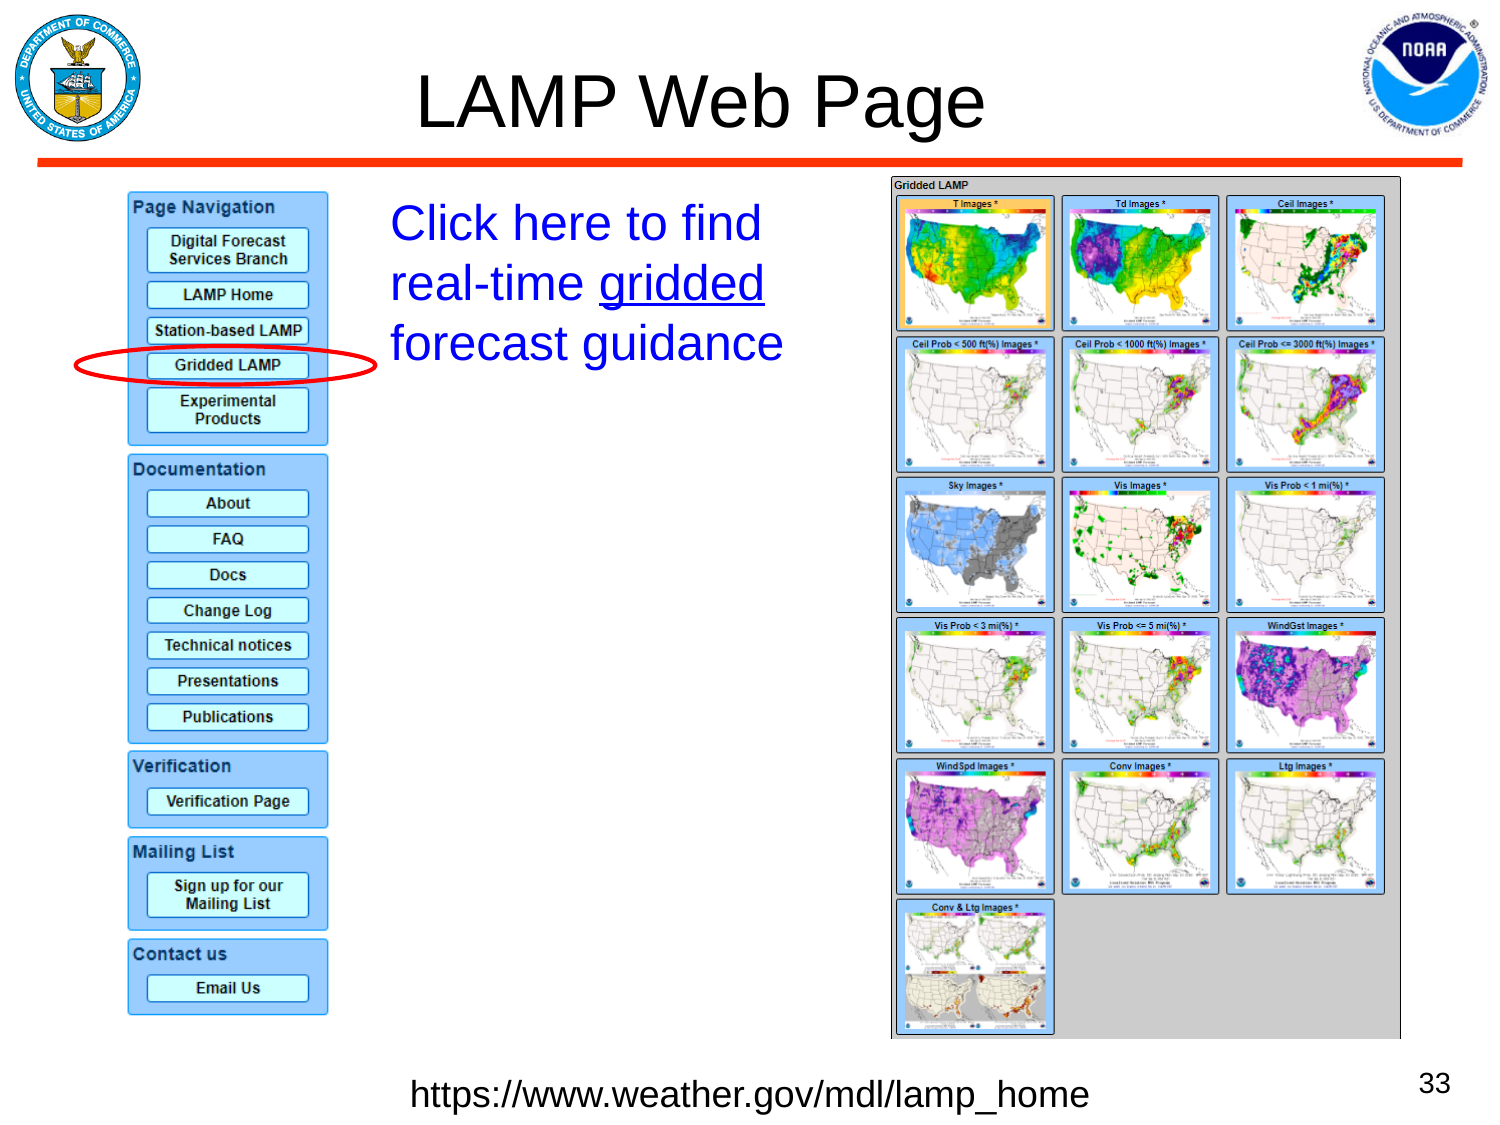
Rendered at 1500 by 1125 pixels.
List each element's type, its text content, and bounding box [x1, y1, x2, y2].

picture [112, 182, 339, 1040]
picture [44, 27, 52, 35]
text_box LAMP Web Page [24, 37, 1379, 150]
slide_number 33 [1403, 1038, 1494, 1125]
text_box [343, 351, 375, 380]
picture [890, 173, 1404, 1040]
picture [54, 30, 101, 37]
text_box Click here to find real-time gridded forecast guidance [375, 183, 875, 378]
picture [12, 13, 142, 143]
text_box [73, 351, 107, 380]
text_box https://www.weather.gov/mdl/lamp_home [307, 1062, 1193, 1123]
picture [1362, 11, 1488, 137]
picture [107, 29, 114, 37]
